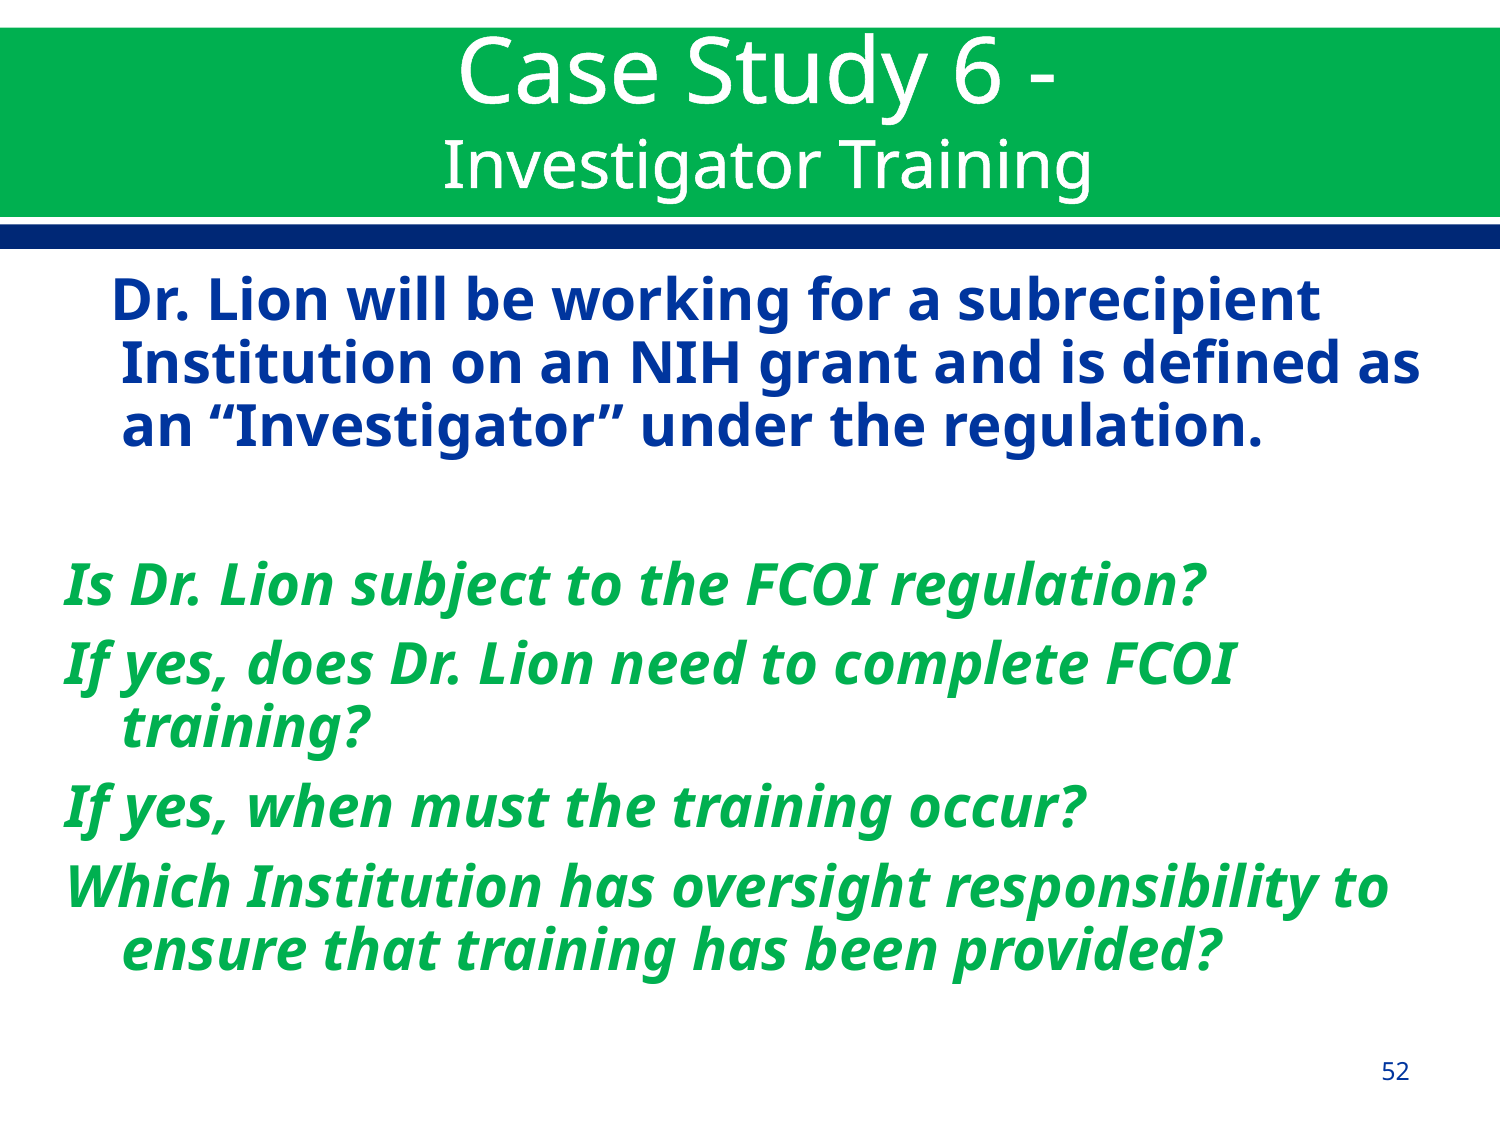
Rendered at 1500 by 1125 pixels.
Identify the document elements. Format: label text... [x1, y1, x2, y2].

list Dr. Lion will be working for a subrecipient Institution on an NIH grant and is defined as an “Investigator” under the regulation. Is Dr. Lion subject to the FCOI regulation? If yes, does Dr. Lion need to complete FCOI training? If yes, when must the training occur? Which Institution has oversight responsibility to ensure that training has been provided? [50, 262, 1500, 1125]
slide_number 52 [1074, 1042, 1425, 1103]
title Case Study 6 - Investigator Training [87, 0, 1450, 213]
